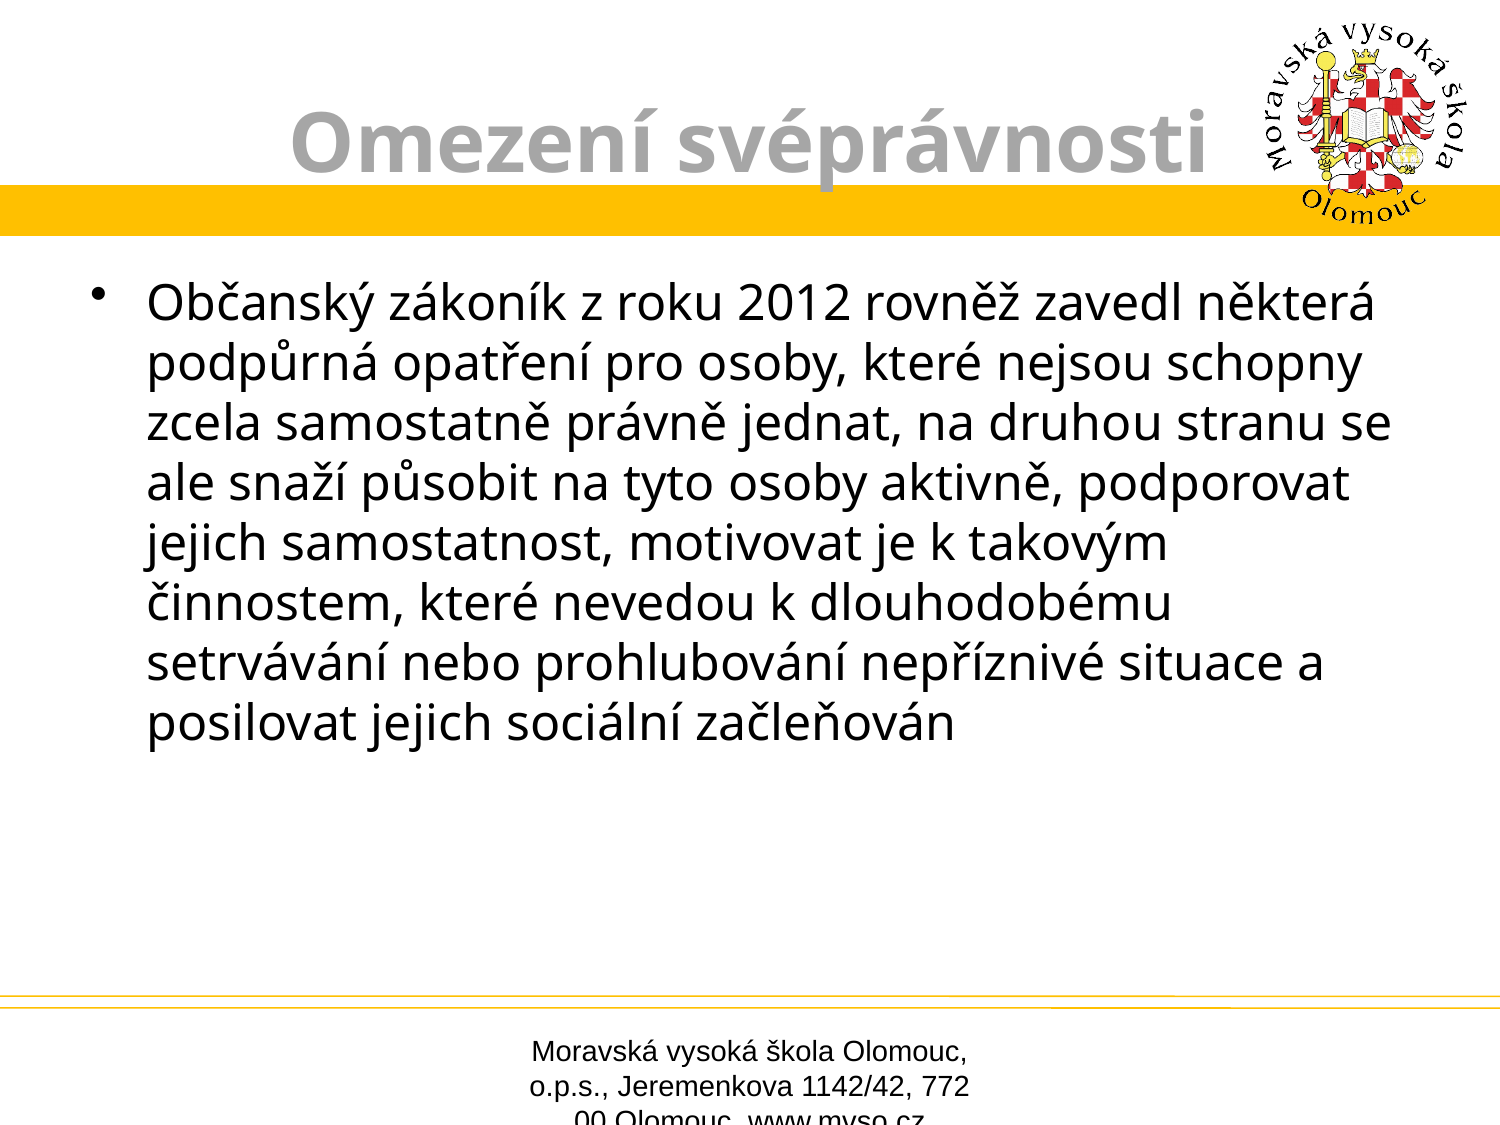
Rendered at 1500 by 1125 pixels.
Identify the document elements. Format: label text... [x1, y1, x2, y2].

list Občanský zákoník z roku 2012 rovněž zavedl některá podpůrná opatření pro osoby, které nejsou schopny zcela samostatně právně jednat, na druhou stranu se ale snaží působit na tyto osoby aktivně, podporovat jejich samostatnost, motivovat je k takovým činnostem, které nevedou k dlouhodobému setrvávání nebo prohlubování nepříznivé situace a posilovat jejich sociální začleňován [75, 262, 1425, 1005]
picture [1265, 23, 1467, 224]
title Omezení svéprávnosti [75, 45, 1425, 233]
footer Moravská vysoká škola Olomouc, o.p.s., Jeremenkova 1142/42, 772 00 Olomouc, www.mvso.cz [512, 1024, 988, 1103]
